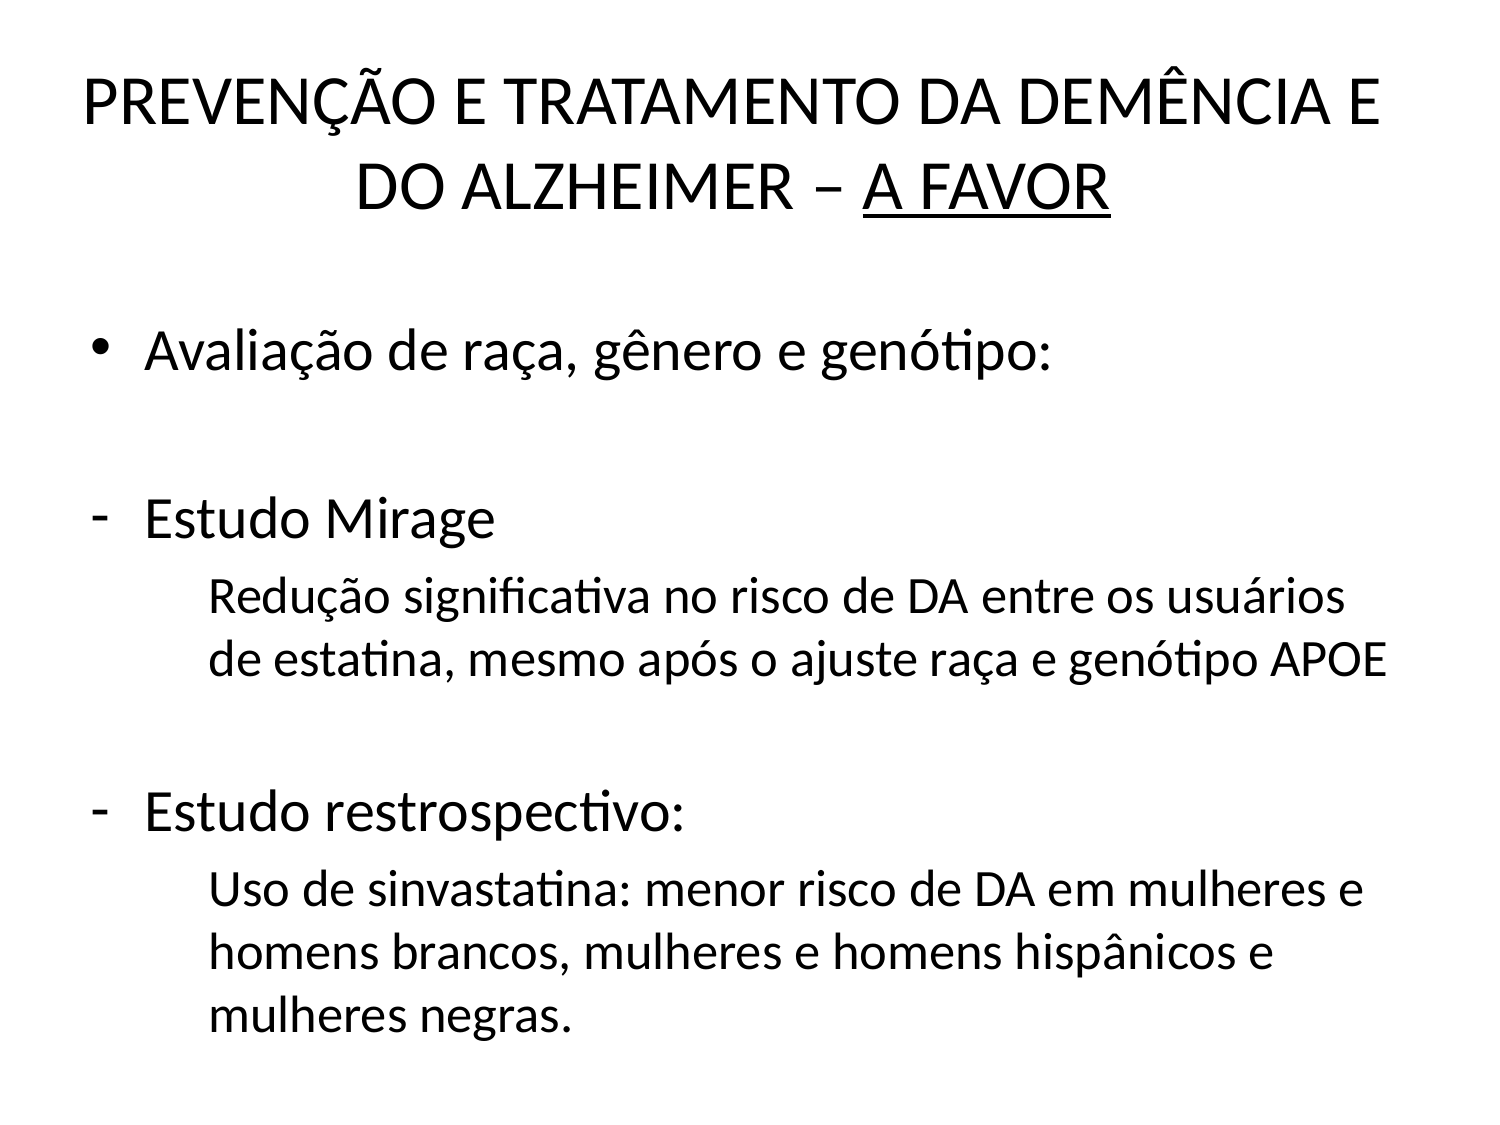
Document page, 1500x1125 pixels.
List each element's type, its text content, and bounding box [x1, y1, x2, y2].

list Avaliação de raça, gênero e genótipo: Estudo Mirage Redução significativa no risco de DA entre os usuários de estatina, mesmo após o ajuste raça e genótipo APOE Estudo restrospectivo: Uso de sinvastatina: menor risco de DA em mulheres e homens brancos, mulheres e homens hispânicos e mulheres negras. [75, 302, 1425, 1094]
title PREVENÇÃO E TRATAMENTO DA DEMÊNCIA E DO ALZHEIMER – A FAVOR [41, 45, 1425, 233]
